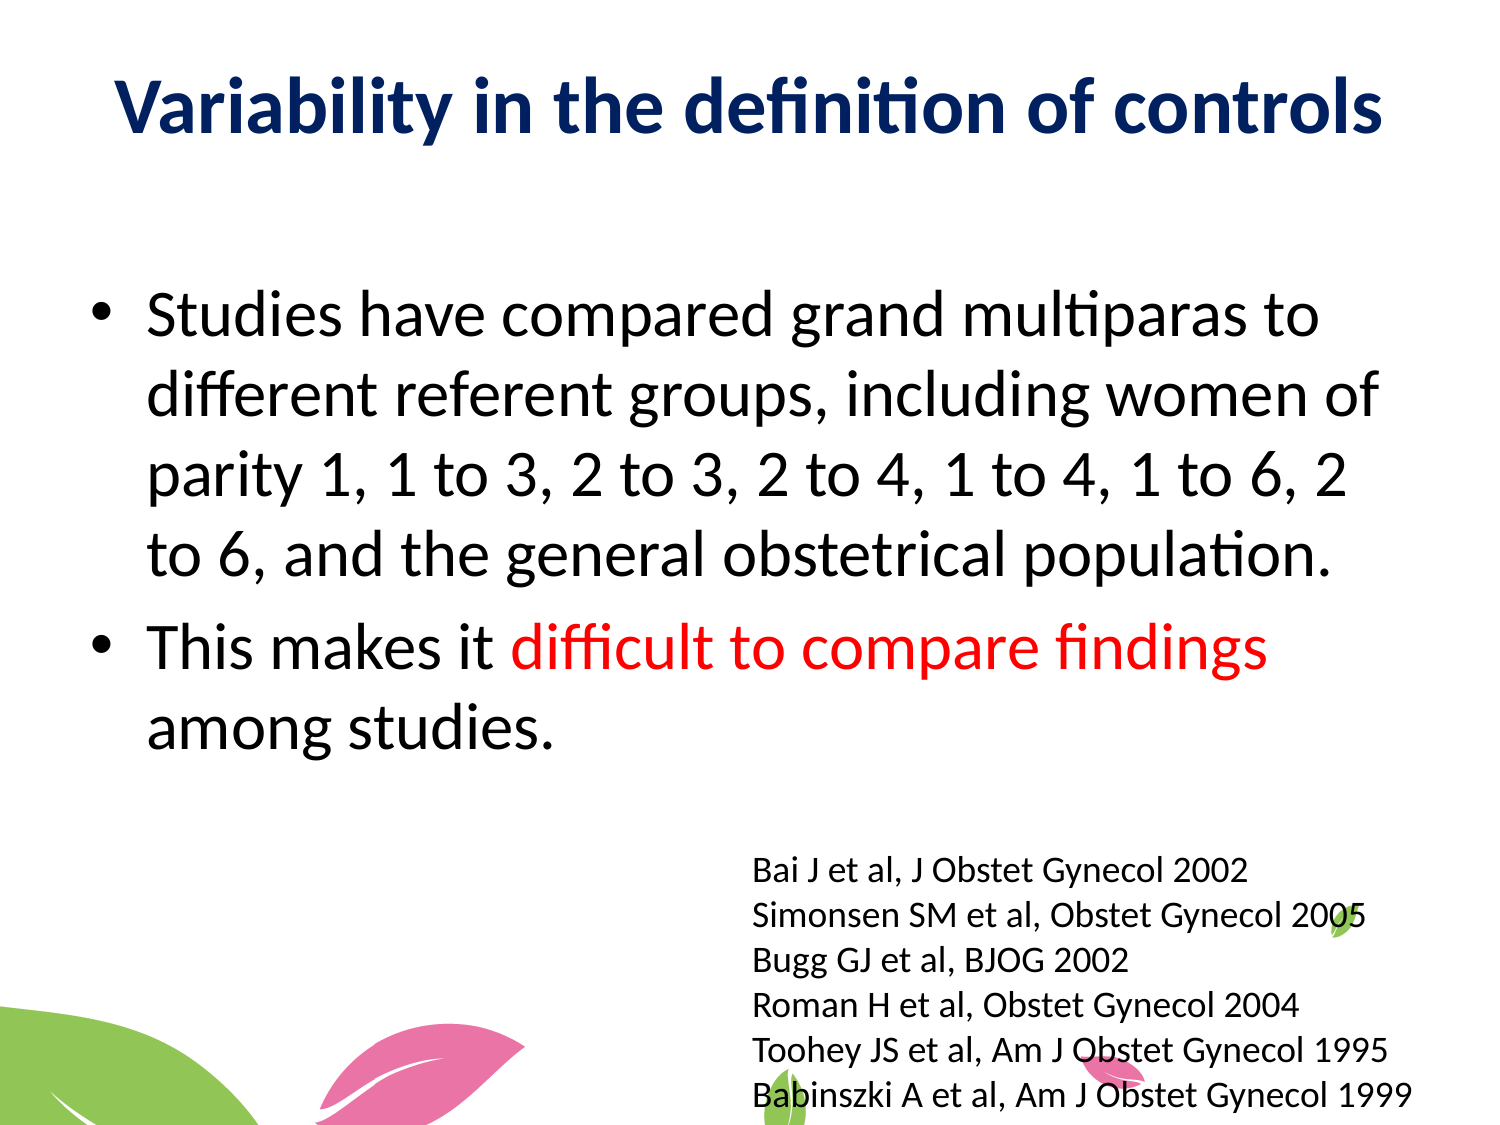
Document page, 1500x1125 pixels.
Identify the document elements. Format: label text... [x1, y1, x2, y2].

picture [0, 875, 1500, 1125]
title Variability in the definition of controls [75, 45, 1425, 233]
text_box Bai J et al, J Obstet Gynecol 2002 Simonsen SM et al, Obstet Gynecol 2005 Bugg GJ et al, BJOG 2002 Roman H et al, Obstet Gynecol 2004 Toohey JS et al, Am J Obstet Gynecol 1995 Babinszki A et al, Am J Obstet Gynecol 1999 [737, 837, 1500, 1122]
list Studies have compared grand multiparas to different referent groups, including women of parity 1, 1 to 3, 2 to 3, 2 to 4, 1 to 4, 1 to 6, 2 to 6, and the general obstetrical population. This makes it difficult to compare findings among studies. [75, 262, 1425, 1005]
